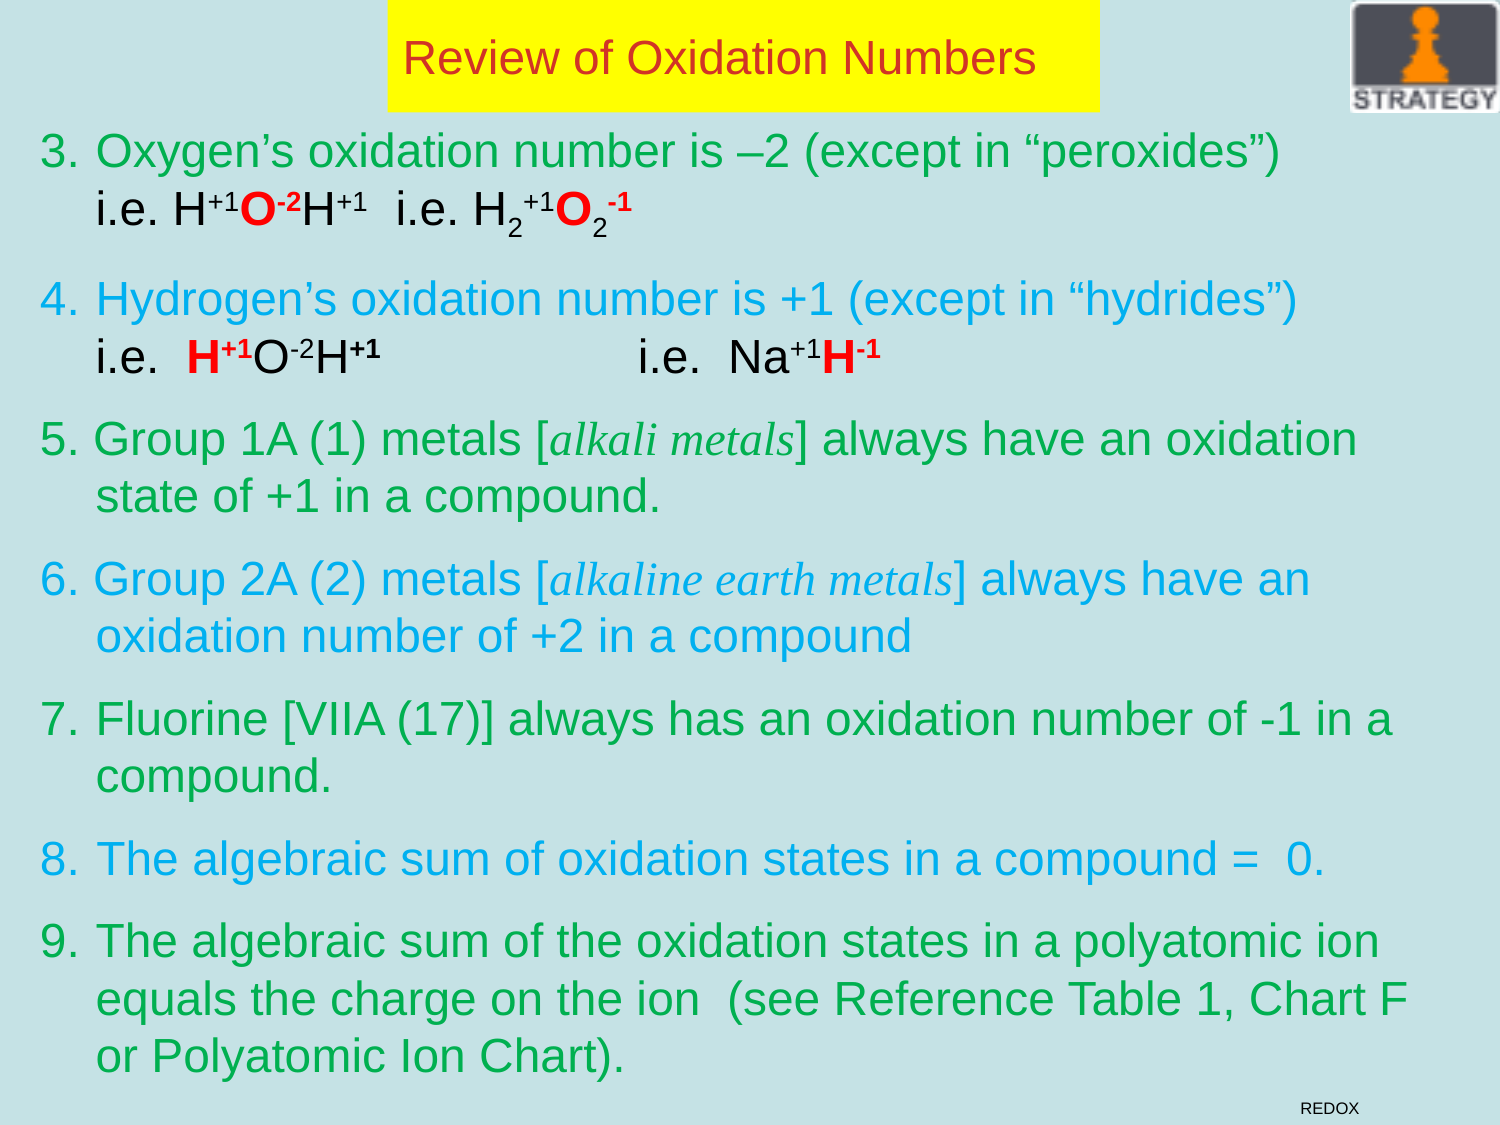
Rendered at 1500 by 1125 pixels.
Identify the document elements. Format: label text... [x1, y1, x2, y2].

text_box 3. Oxygen’s oxidation number is –2 (except in “peroxides”) i.e. H+1O-2H+1 i.e. H2+1O2-1 4. Hydrogen’s oxidation number is +1 (except in “hydrides”) i.e. H+1O-2H+1 i.e. Na+1H-1 5. Group 1A (1) metals [alkali metals] always have an oxidation state of +1 in a compound. 6. Group 2A (2) metals [alkaline earth metals] always have an oxidation number of +2 in a compound 7. Fluorine [VIIA (17)] always has an oxidation number of -1 in a compound. 8. The algebraic sum of oxidation states in a compound = 0. 9. The algebraic sum of the oxidation states in a polyatomic ion equals the charge on the ion (see Reference Table 1, Chart F or Polyatomic Ion Chart). [24, 112, 1475, 1090]
picture [1349, 0, 1500, 113]
footer REDOX [675, 1074, 1375, 1125]
title Review of Oxidation Numbers [387, 0, 1100, 112]
